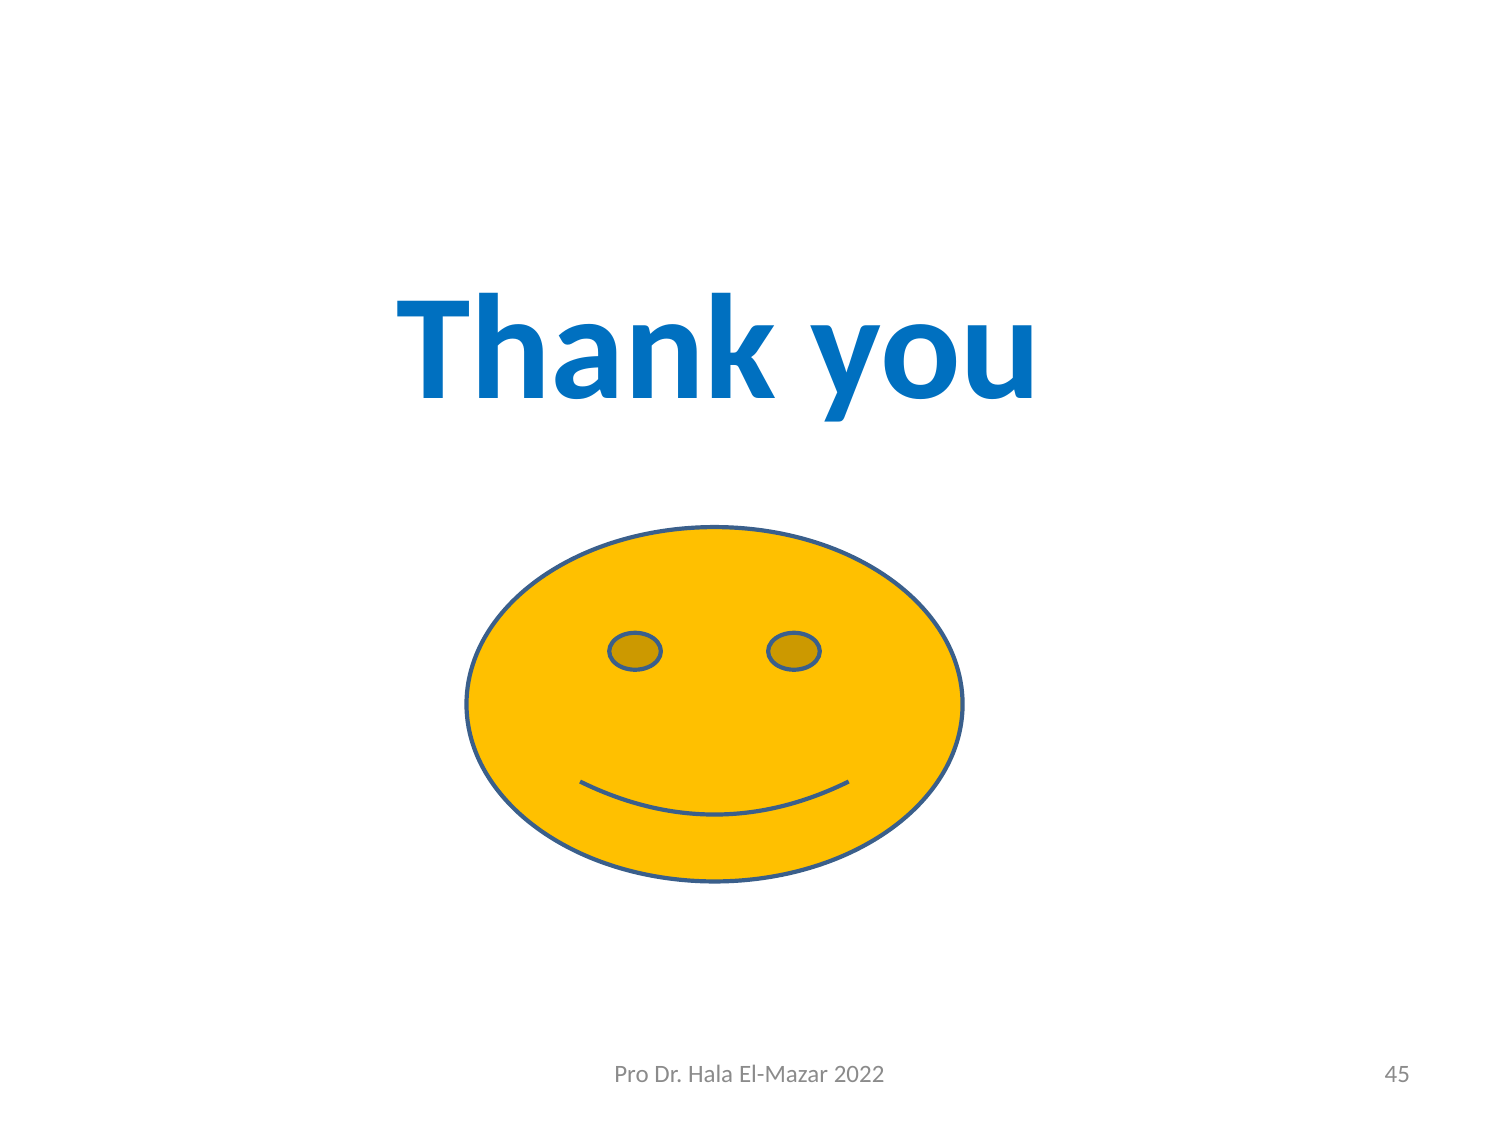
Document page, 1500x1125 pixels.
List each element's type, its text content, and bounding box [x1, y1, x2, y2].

text_box [464, 524, 965, 884]
footer Pro Dr. Hala El-Mazar 2022 [512, 1042, 988, 1103]
list Thank you [75, 30, 1425, 1005]
slide_number 45 [1074, 1042, 1425, 1103]
